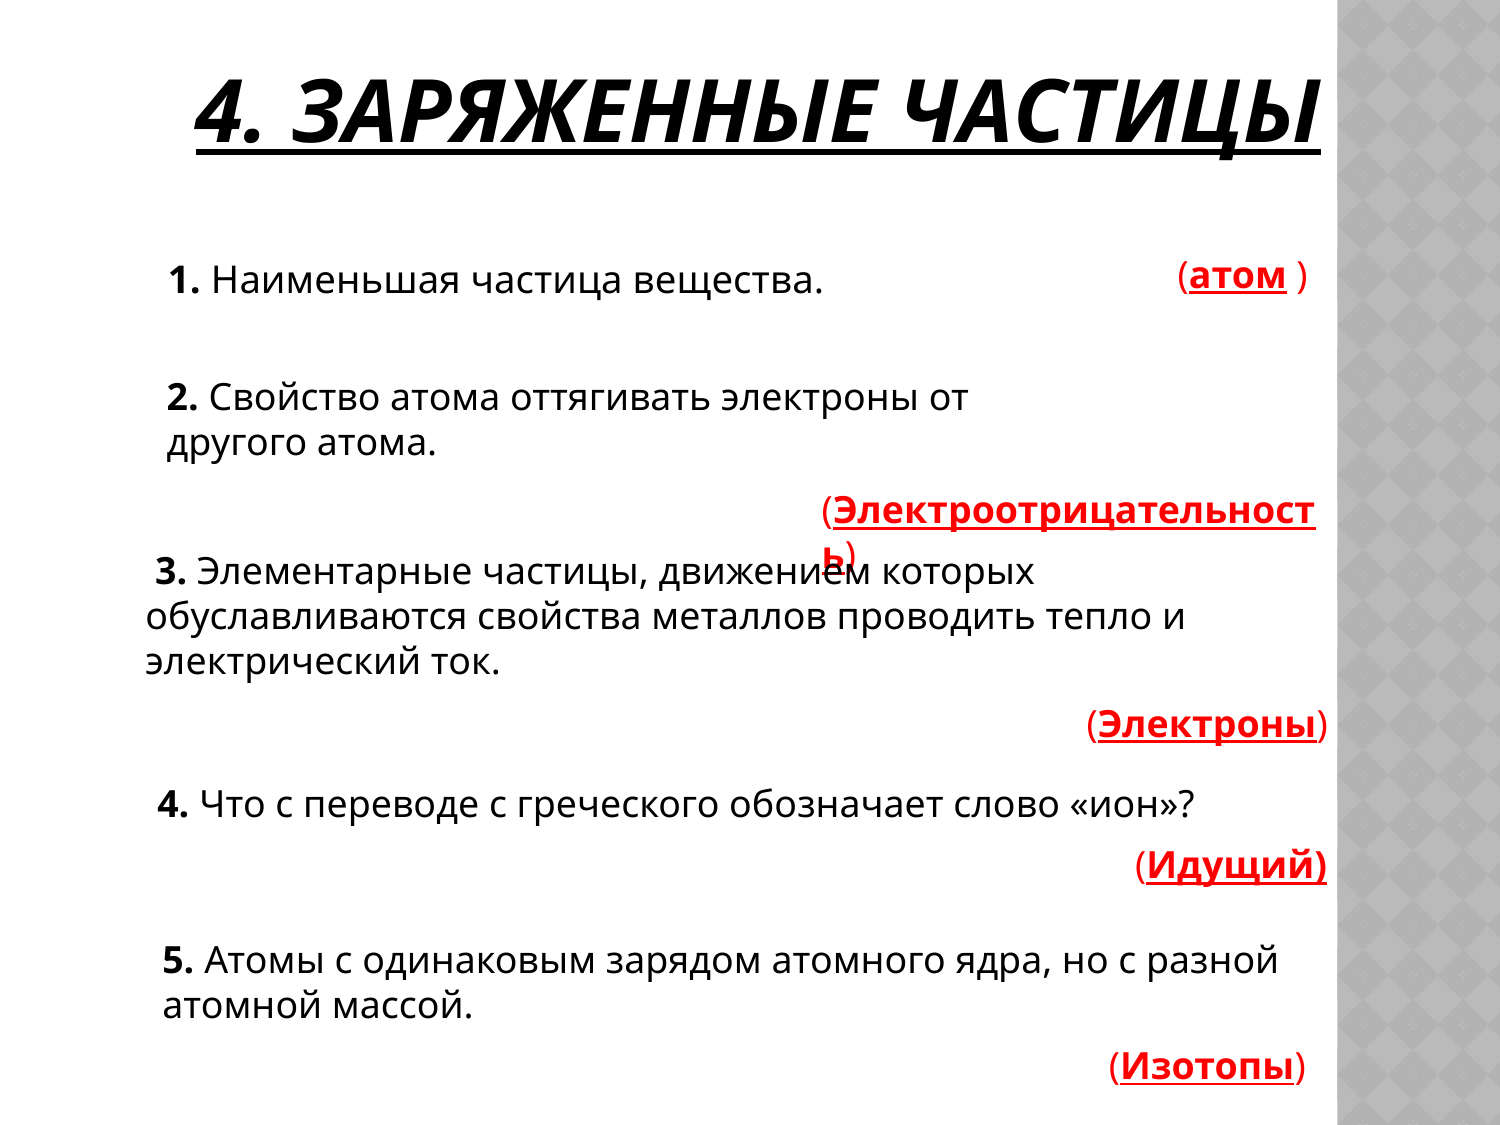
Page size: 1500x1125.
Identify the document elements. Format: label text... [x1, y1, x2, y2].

title 4. Заряженные частицы [135, 54, 1329, 173]
text_box (Идущий) [1120, 834, 1342, 894]
text_box (Изотопы) [1094, 1034, 1321, 1095]
list 1. Наименьшая частица вещества. [153, 248, 1180, 309]
text_box (Электроотрицательность) [806, 479, 1349, 584]
text_box 5. Атомы с одинаковым зарядом атомного ядра, но с разной атомной массой. [147, 928, 1315, 1034]
text_box (Электроны) [1071, 692, 1343, 753]
text_box 4. Что с переводе с греческого обозначает слово «ион»? [132, 772, 1296, 833]
text_box 2. Свойство атома оттягивать электроны от другого атома. [151, 365, 1074, 471]
text_box 3. Элементарные частицы, движением которых обуславливаются свойства металлов проводить тепло и электрический ток. [130, 539, 1315, 690]
text_box (атом ) [1162, 243, 1333, 304]
